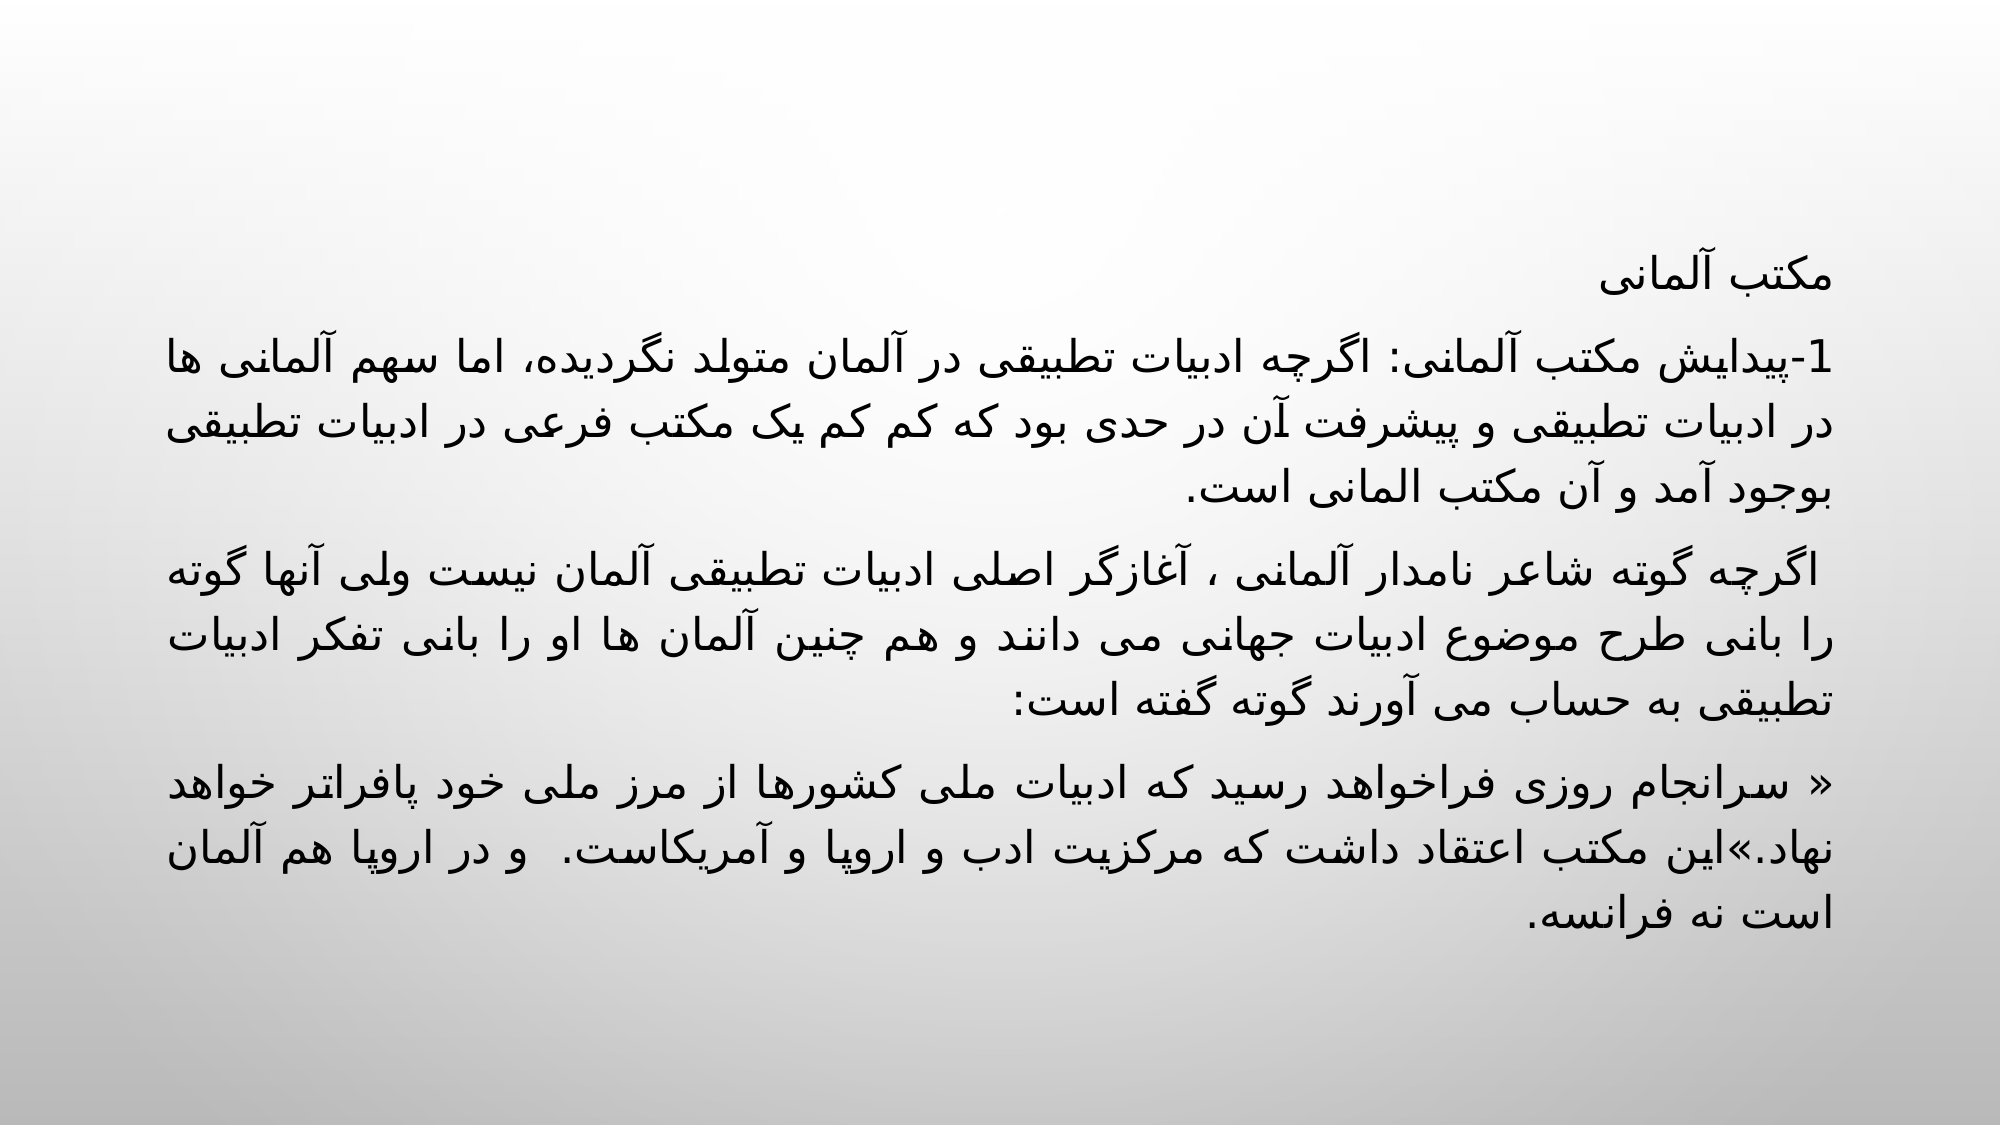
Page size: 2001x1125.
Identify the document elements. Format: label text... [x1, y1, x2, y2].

list مکتب آلمانی 1- پیدایش مکتب آلمانی: اگرچه ادبیات تطبیقی در آلمان متولد نگردیده، اما سهم آلمانی ها در ادبیات تطبیقی و پیشرفت آن در حدی بود که کم کم یک مکتب فرعی در ادبیات تطبیقی بوجود آمد و آن مکتب المانی است. اگرچه گوته شاعر نامدار آلمانی ، آغازگر اصلی ادبیات تطبیقی آلمان نیست ولی آنها گوته را بانی طرح موضوع ادبیات جهانی می دانند و هم چنین آلمان ها او را بانی تفکر ادبیات تطبیقی به حساب می آورند گوته گفته است: « سرانجام روزی فراخواهد رسید که ادبیات ملی کشورها از مرز ملی خود پافراتر خواهد نهاد.»این مکتب اعتقاد داشت که مرکزیت ادب و اروپا و آمریکاست. و در اروپا هم آلمان است نه فرانسه. [149, 226, 1851, 950]
picture [0, 0, 2000, 1125]
